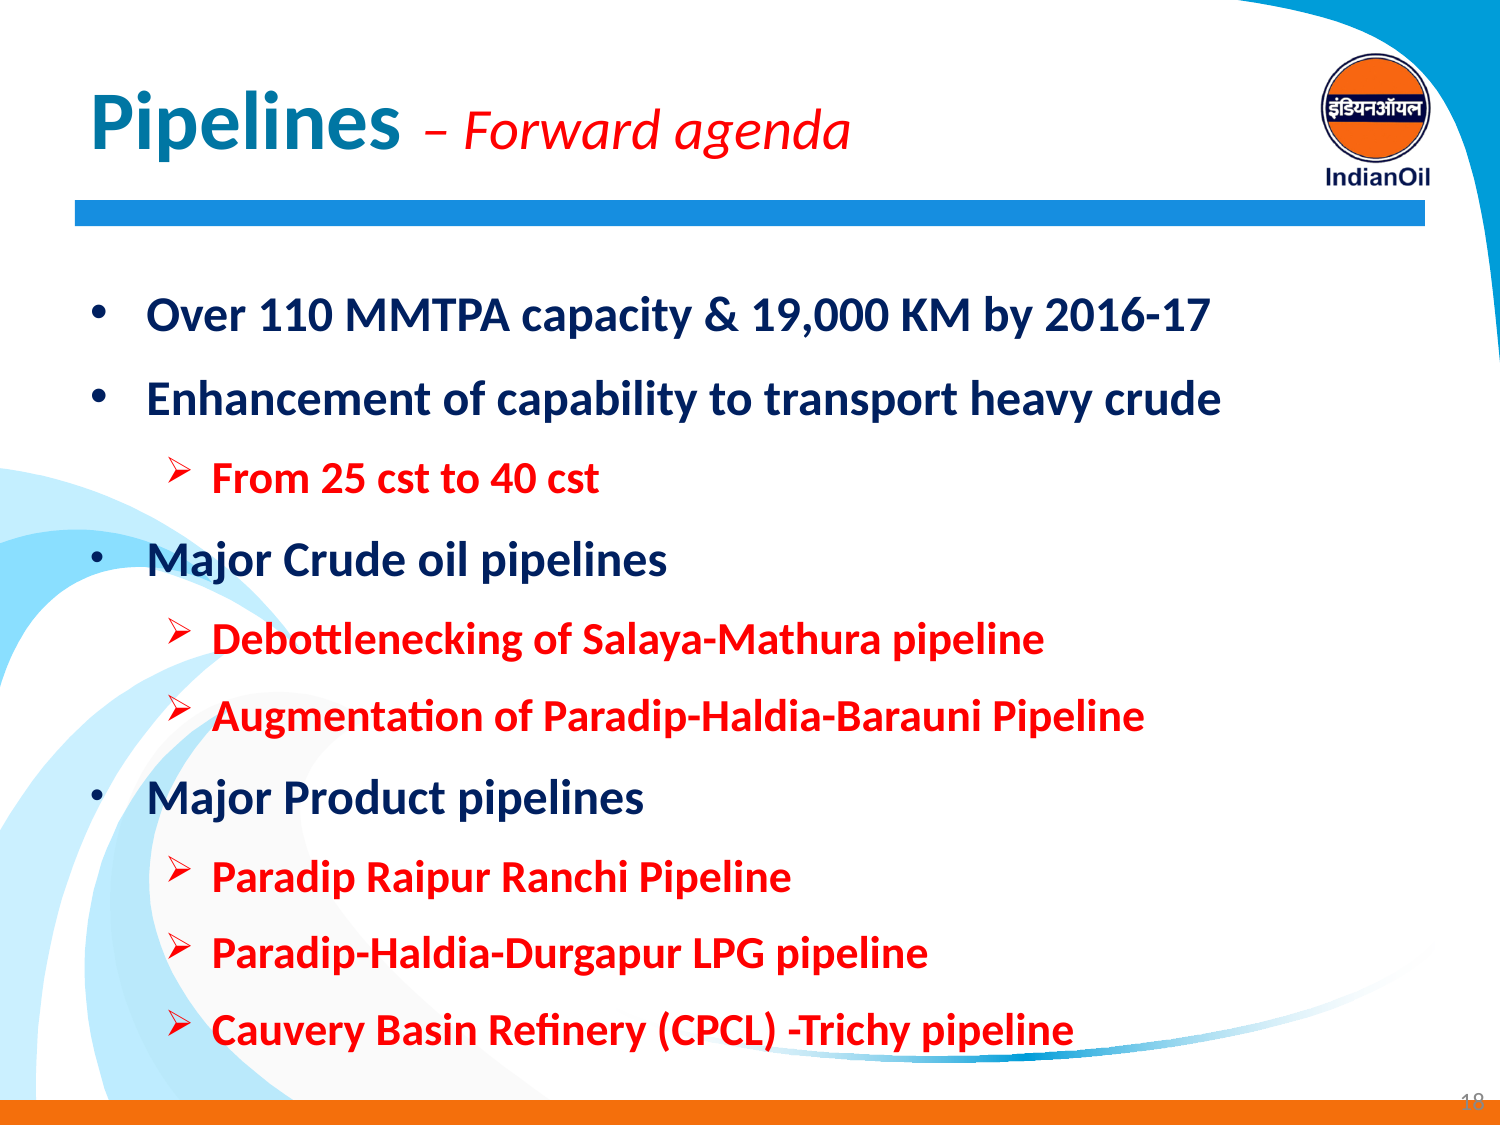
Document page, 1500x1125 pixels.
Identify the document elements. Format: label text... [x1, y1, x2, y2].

list Over 110 MMTPA capacity & 19,000 KM by 2016-17 Enhancement of capability to transport heavy crude From 25 cst to 40 cst Major Crude oil pipelines Debottlenecking of Salaya-Mathura pipeline Augmentation of Paradip-Haldia-Barauni Pipeline Major Product pipelines Paradip Raipur Ranchi Pipeline Paradip-Haldia-Durgapur LPG pipeline Cauvery Basin Refinery (CPCL) -Trichy pipeline [74, 249, 1413, 1063]
slide_number 18 [1337, 1074, 1500, 1125]
title Pipelines – Forward agenda [74, 44, 1426, 188]
picture [1426, 79, 1438, 188]
